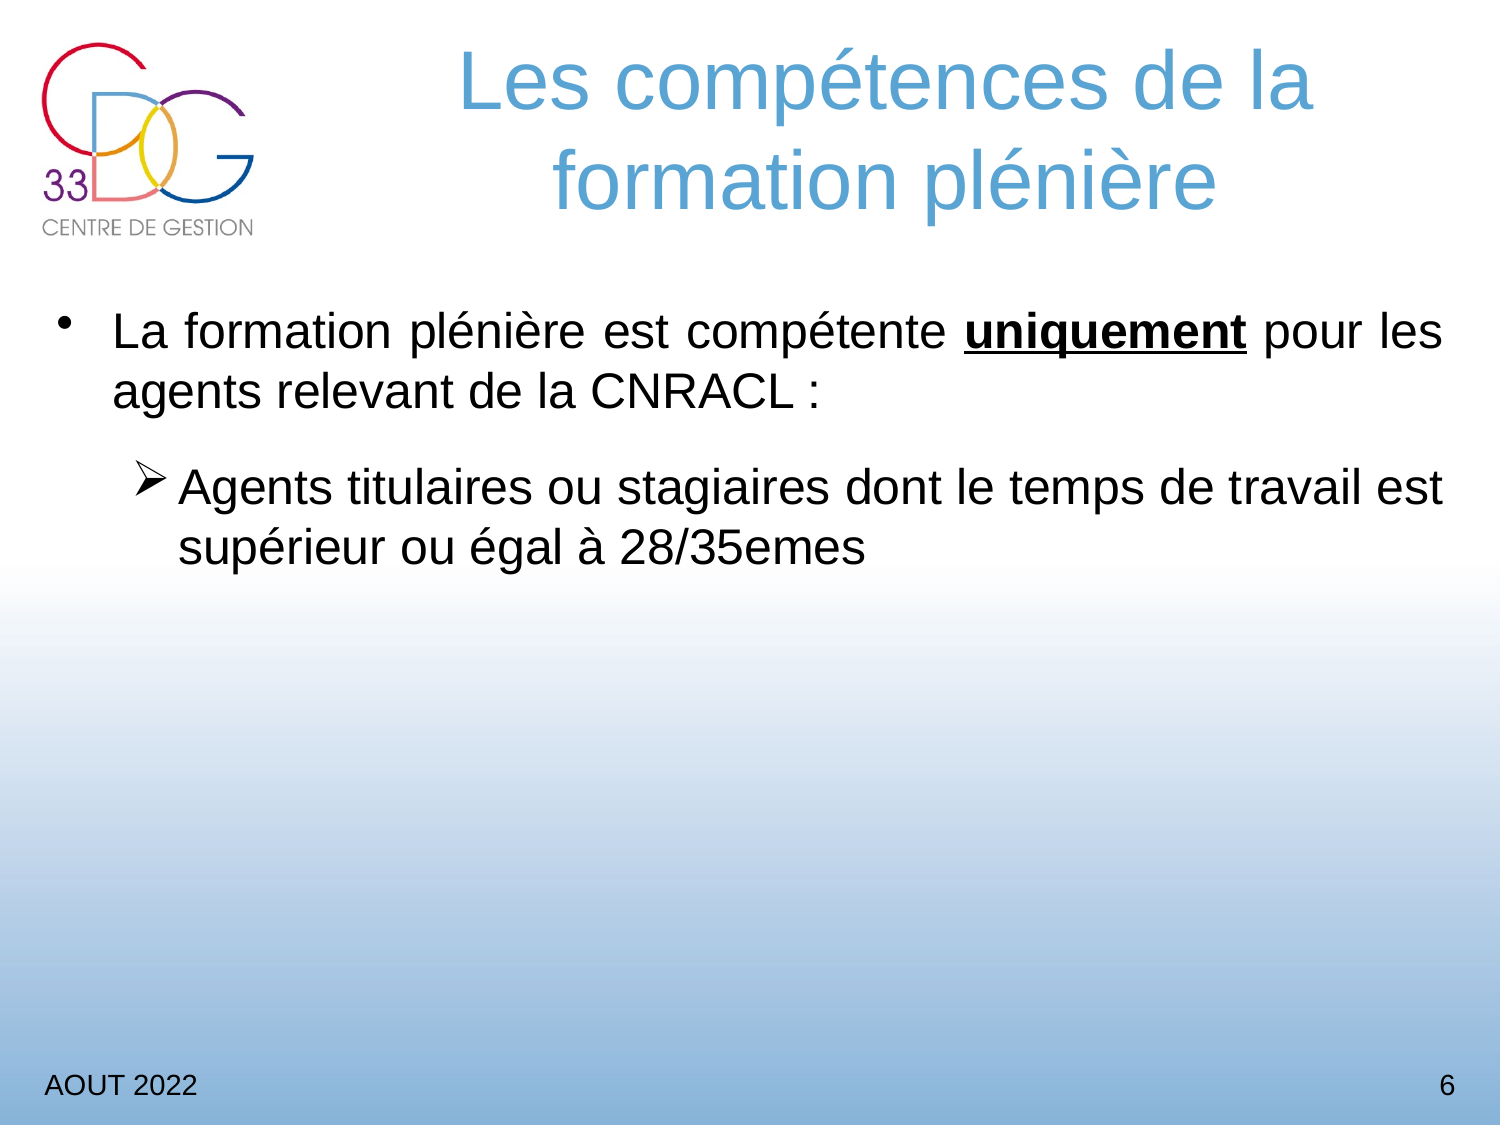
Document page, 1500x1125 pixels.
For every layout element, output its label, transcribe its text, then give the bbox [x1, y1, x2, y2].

title Les compétences de la formation plénière [324, 32, 1447, 220]
picture [0, 0, 1500, 1125]
slide_number AOUT 2022 [29, 1058, 380, 1106]
slide_number 6 [1120, 1058, 1471, 1106]
list La formation plénière est compétente uniquement pour les agents relevant de la CNRACL : Agents titulaires ou stagiaires dont le temps de travail est supérieur ou égal à 28/35emes [41, 290, 1459, 1034]
